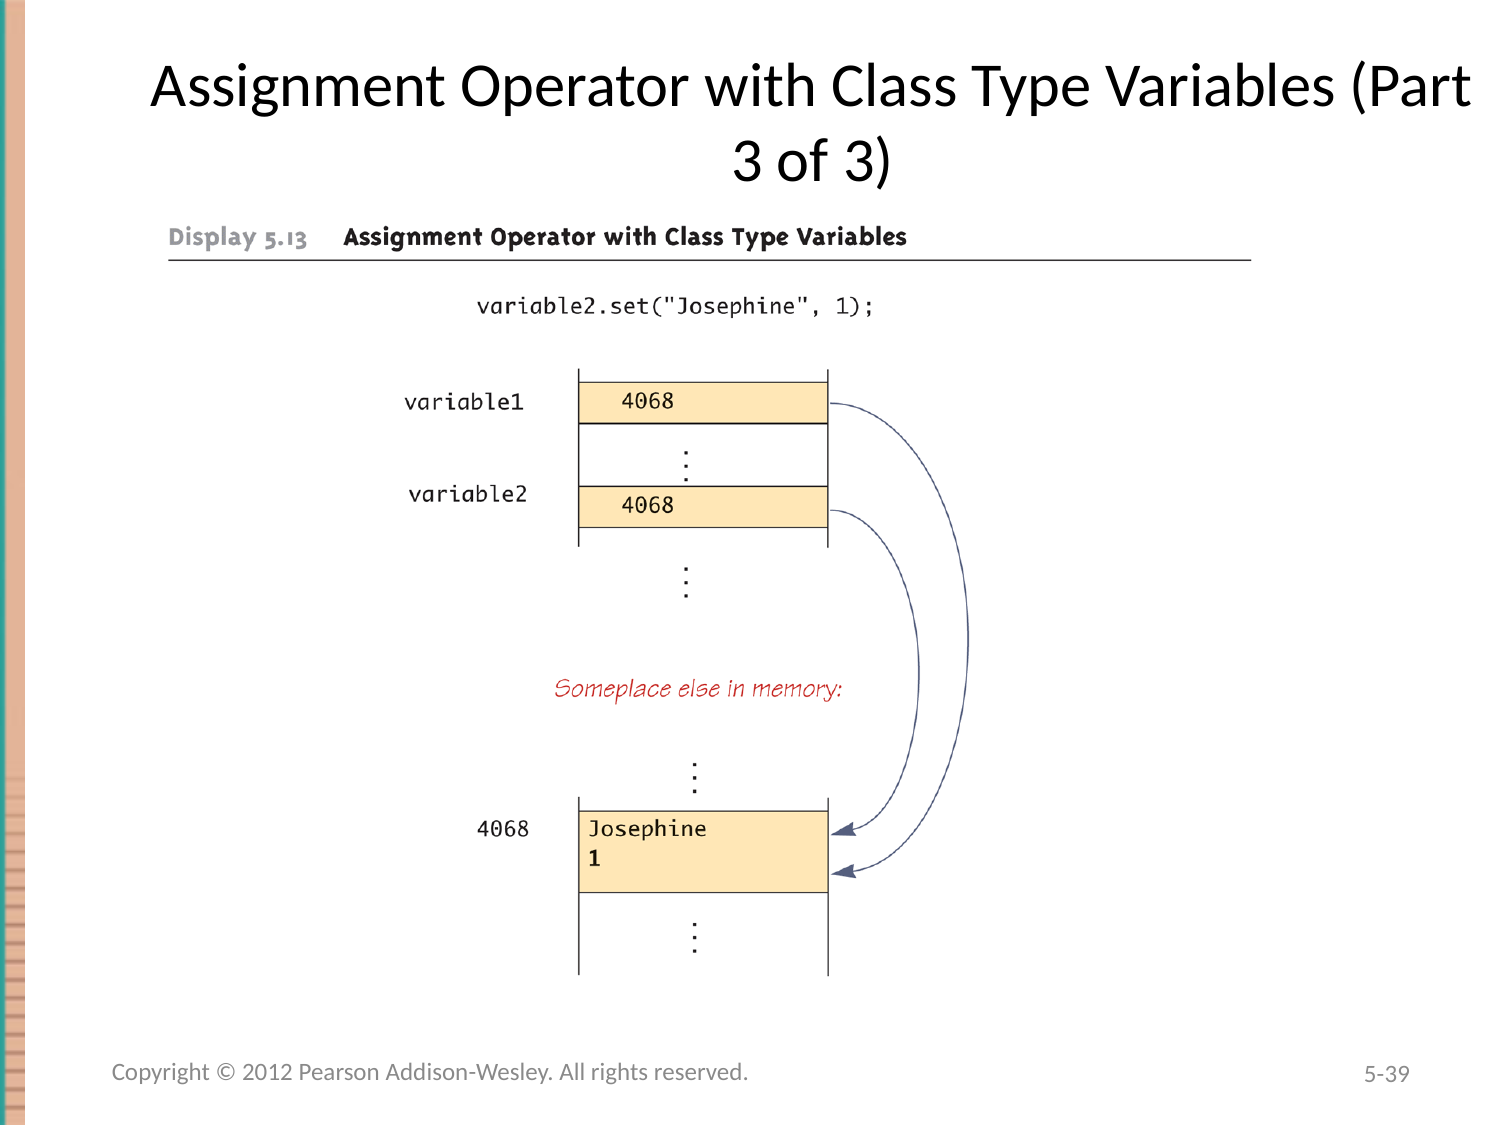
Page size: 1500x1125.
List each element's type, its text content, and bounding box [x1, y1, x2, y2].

picture [140, 206, 1279, 996]
title Assignment Operator with Class Type Variables (Part 3 of 3) [124, 24, 1500, 213]
picture [0, 0, 25, 1125]
footer Copyright © 2012 Pearson Addison-Wesley. All rights reserved. [75, 1040, 788, 1100]
slide_number 5-39 [1074, 1042, 1425, 1103]
